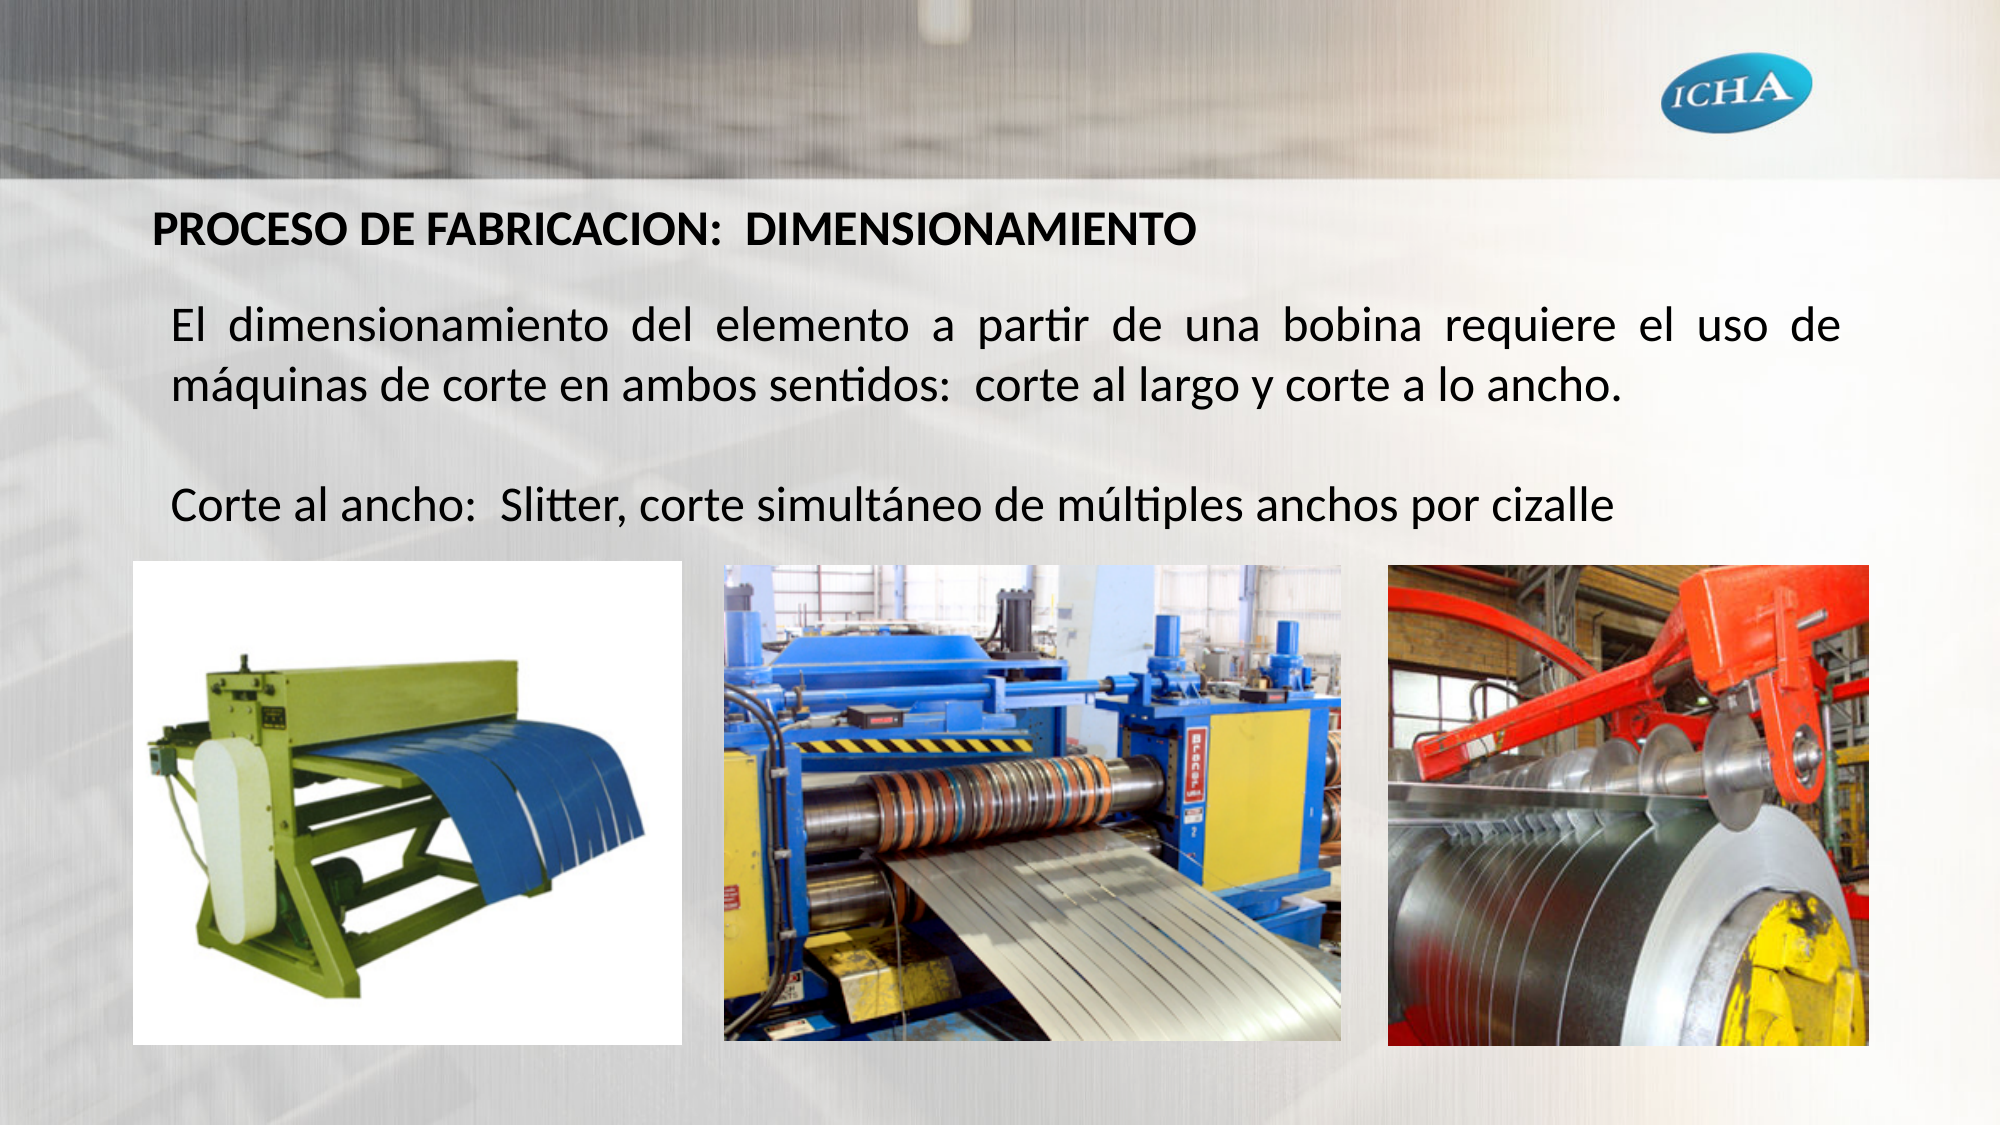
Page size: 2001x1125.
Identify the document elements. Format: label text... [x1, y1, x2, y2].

title PROCESO DE FABRICACION: DIMENSIONAMIENTO [137, 179, 1863, 279]
picture [1388, 565, 1869, 1046]
picture [724, 565, 1341, 1041]
picture [133, 561, 682, 1045]
list El dimensionamiento del elemento a partir de una bobina requiere el uso de máquinas de corte en ambos sentidos: corte al largo y corte a lo ancho. Corte al ancho: Slitter, corte simultáneo de múltiples anchos por cizalle [146, 284, 1858, 1071]
